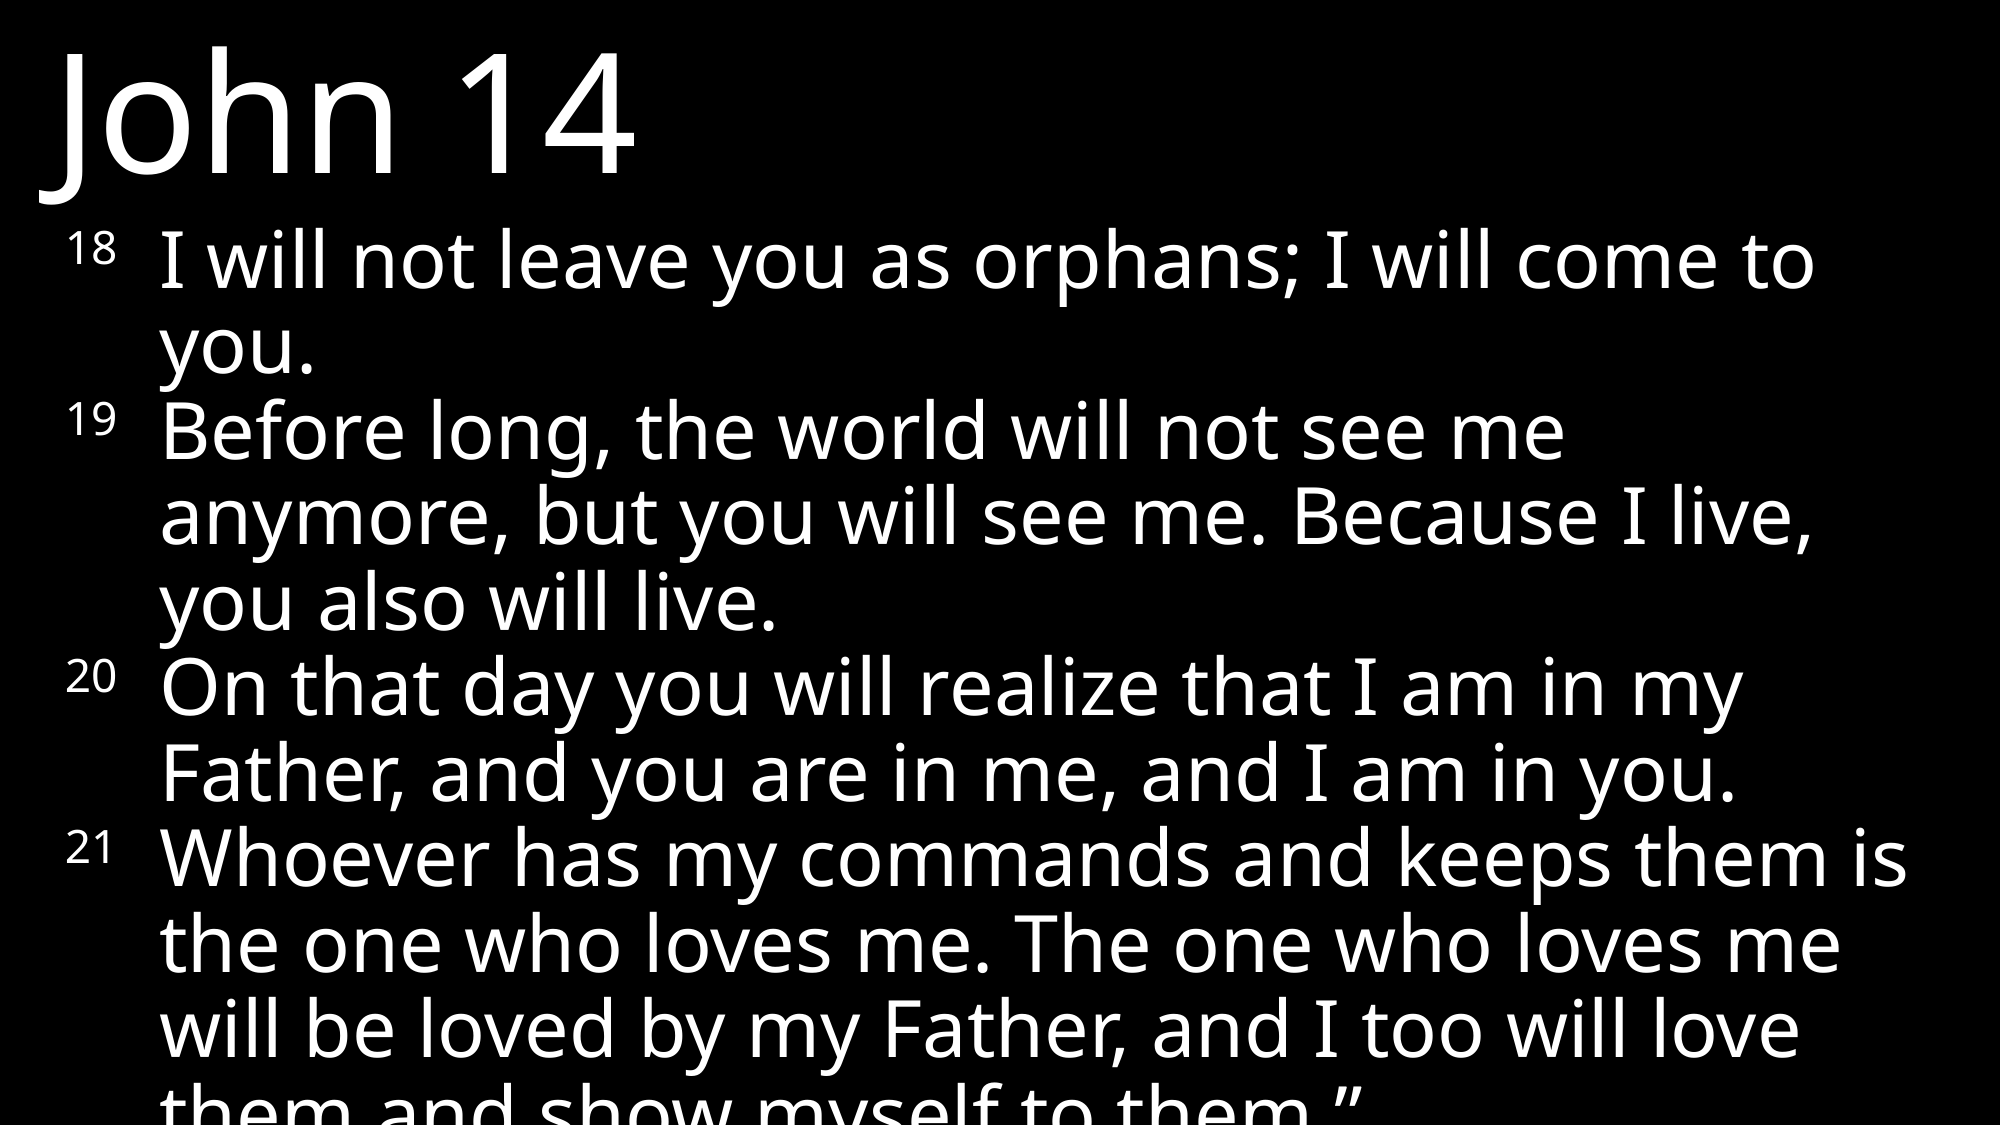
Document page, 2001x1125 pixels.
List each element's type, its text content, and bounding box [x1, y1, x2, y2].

text_box 18 I will not leave you as orphans; I will come to you. 19 Before long, the world will not see me anymore, but you will see me. Because I live, you also will live. 20 On that day you will realize that I am in my Father, and you are in me, and I am in you. 21 Whoever has my commands and keeps them is the one who loves me. The one who loves me will be loved by my Father, and I too will love them and show myself to them.” [49, 212, 1943, 1125]
text_box John 14 [37, 0, 1838, 215]
